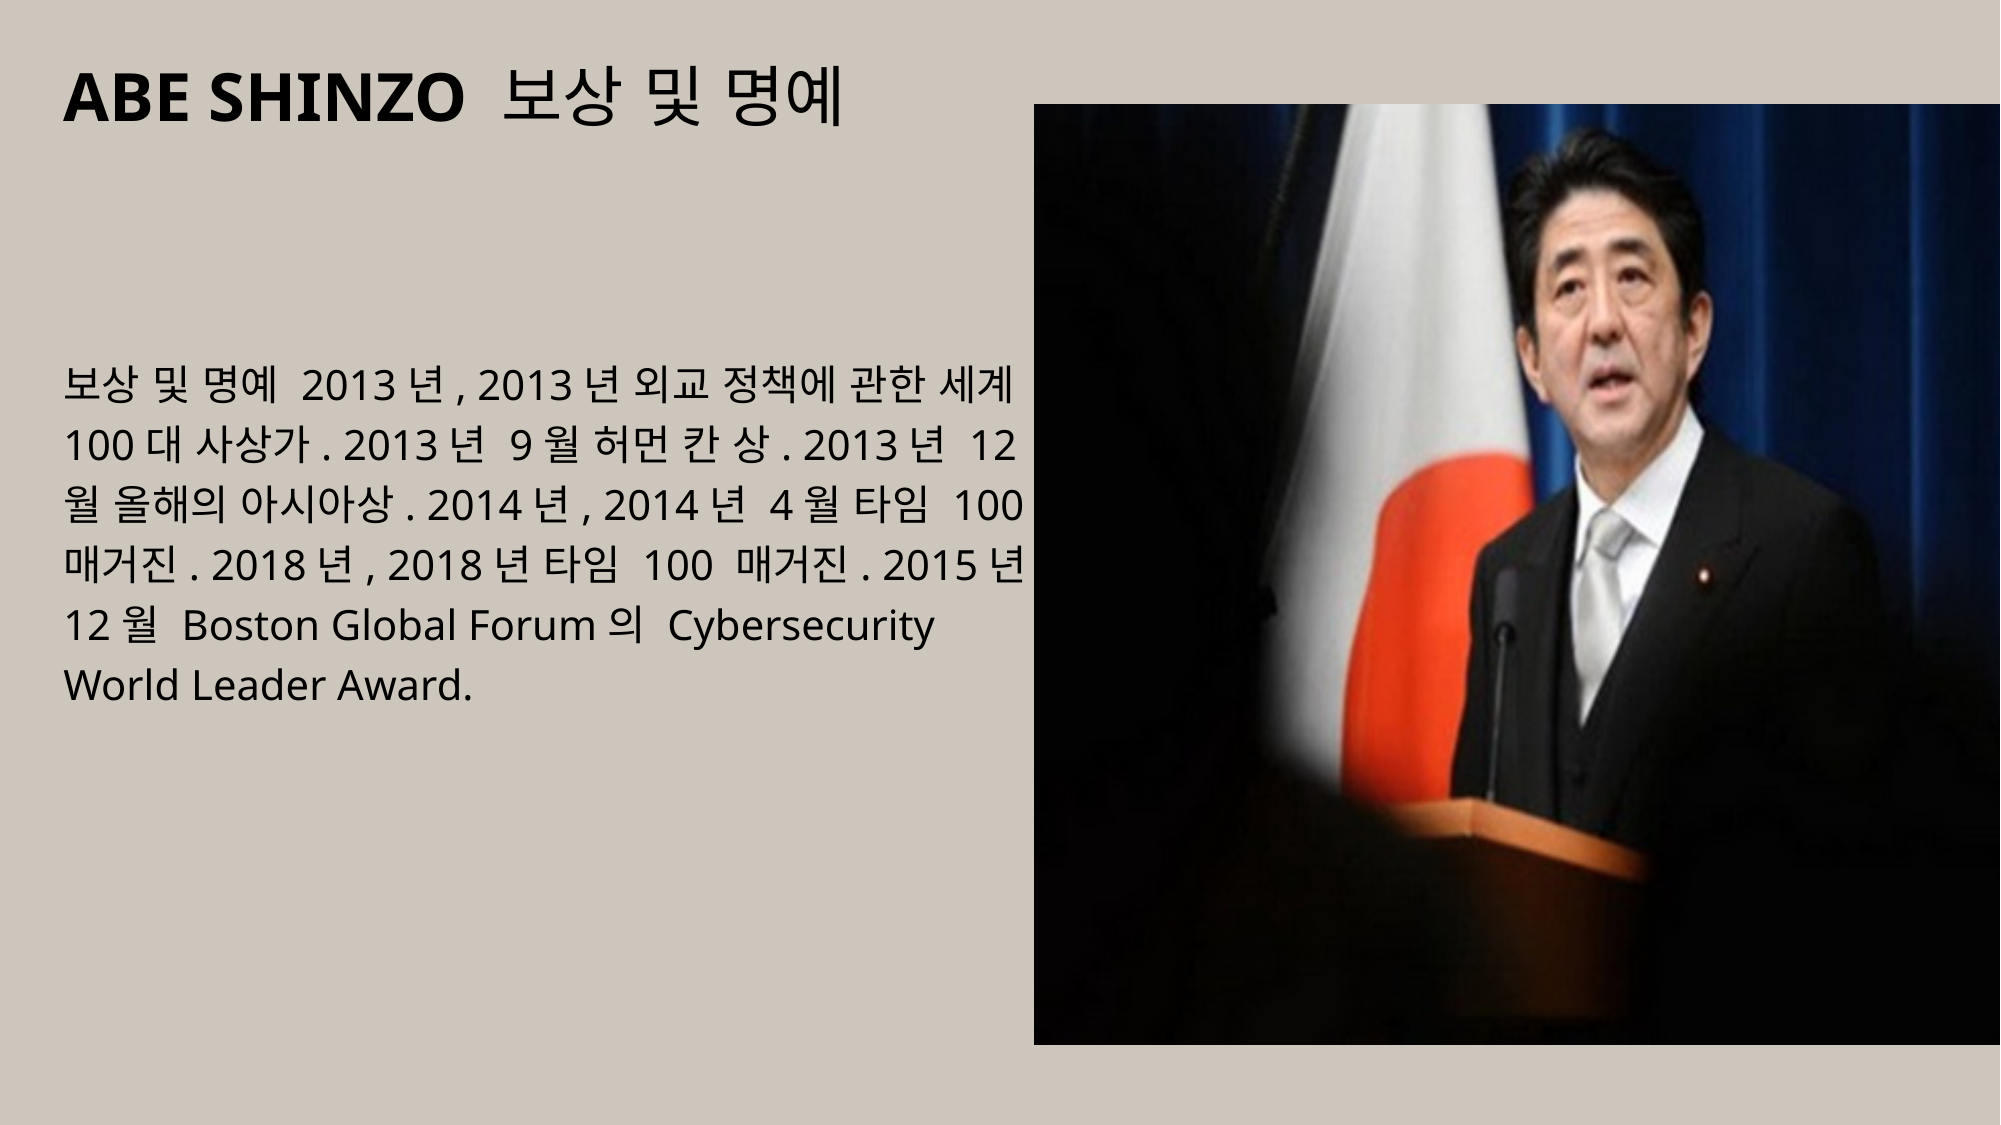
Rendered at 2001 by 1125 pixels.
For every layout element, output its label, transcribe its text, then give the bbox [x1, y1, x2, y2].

list 보상 및 명예 2013년, 2013년 외교 정책에 관한 세계 100대 사상가. 2013년 9월 허먼 칸 상. 2013년 12월 올해의 아시아상. 2014년, 2014년 4월 타임 100 매거진. 2018년, 2018년 타임 100 매거진. 2015년 12월 Boston Global Forum의 Cybersecurity World Leader Award. [48, 341, 1061, 1125]
picture [1034, 104, 2000, 1045]
title abe Shinzo 보상 및 명예 [48, 56, 909, 154]
